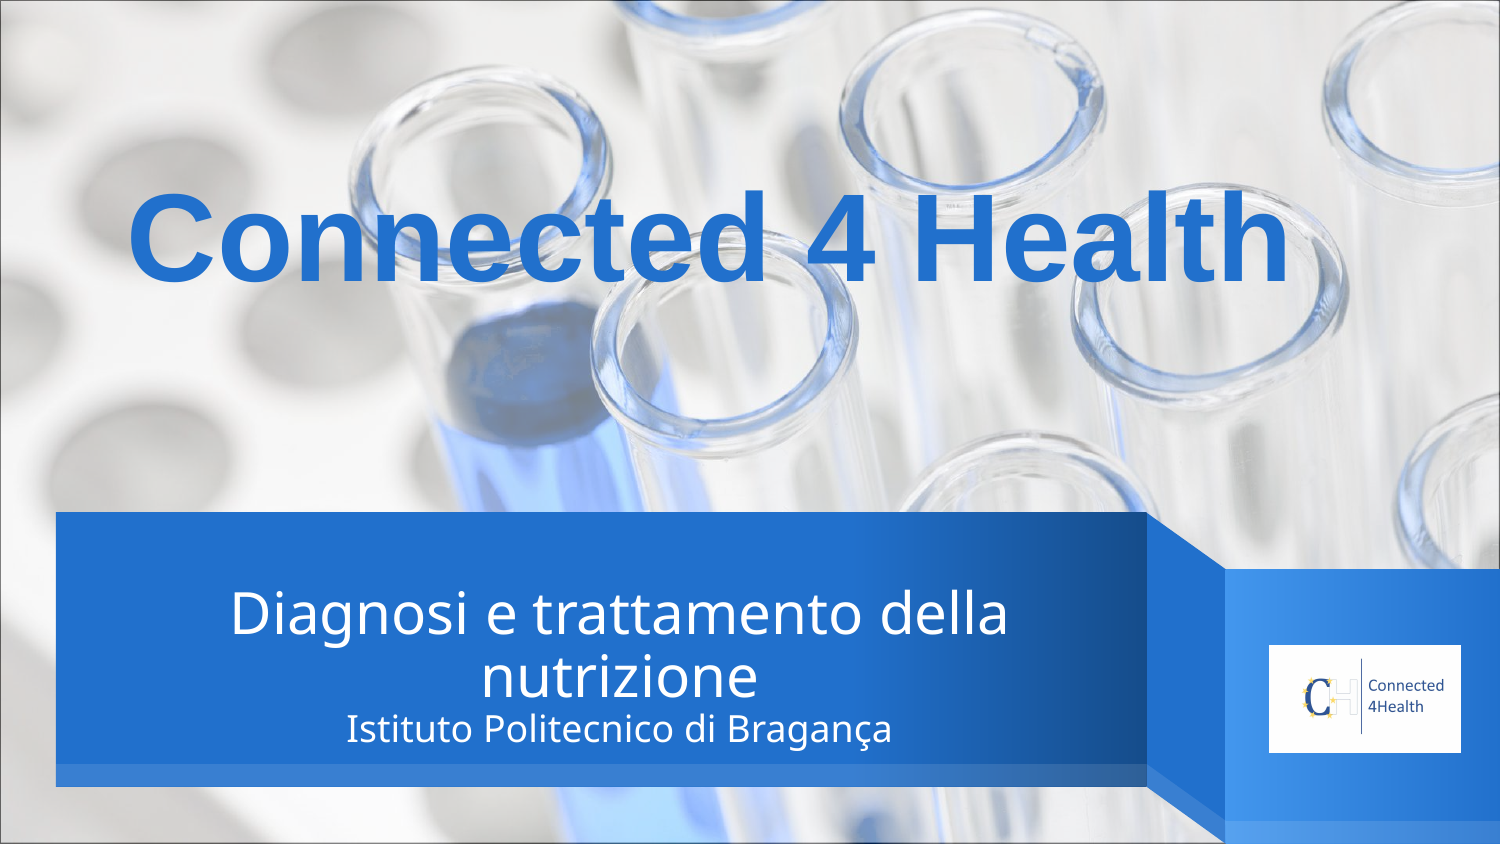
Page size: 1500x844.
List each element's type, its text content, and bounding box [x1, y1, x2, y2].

title Diagnosi e trattamento della nutrizione Istituto Politecnico di Bragança [88, 528, 1152, 753]
picture [1269, 645, 1461, 753]
text_box Connected 4 Health [112, 148, 1367, 314]
picture [0, 0, 1500, 844]
